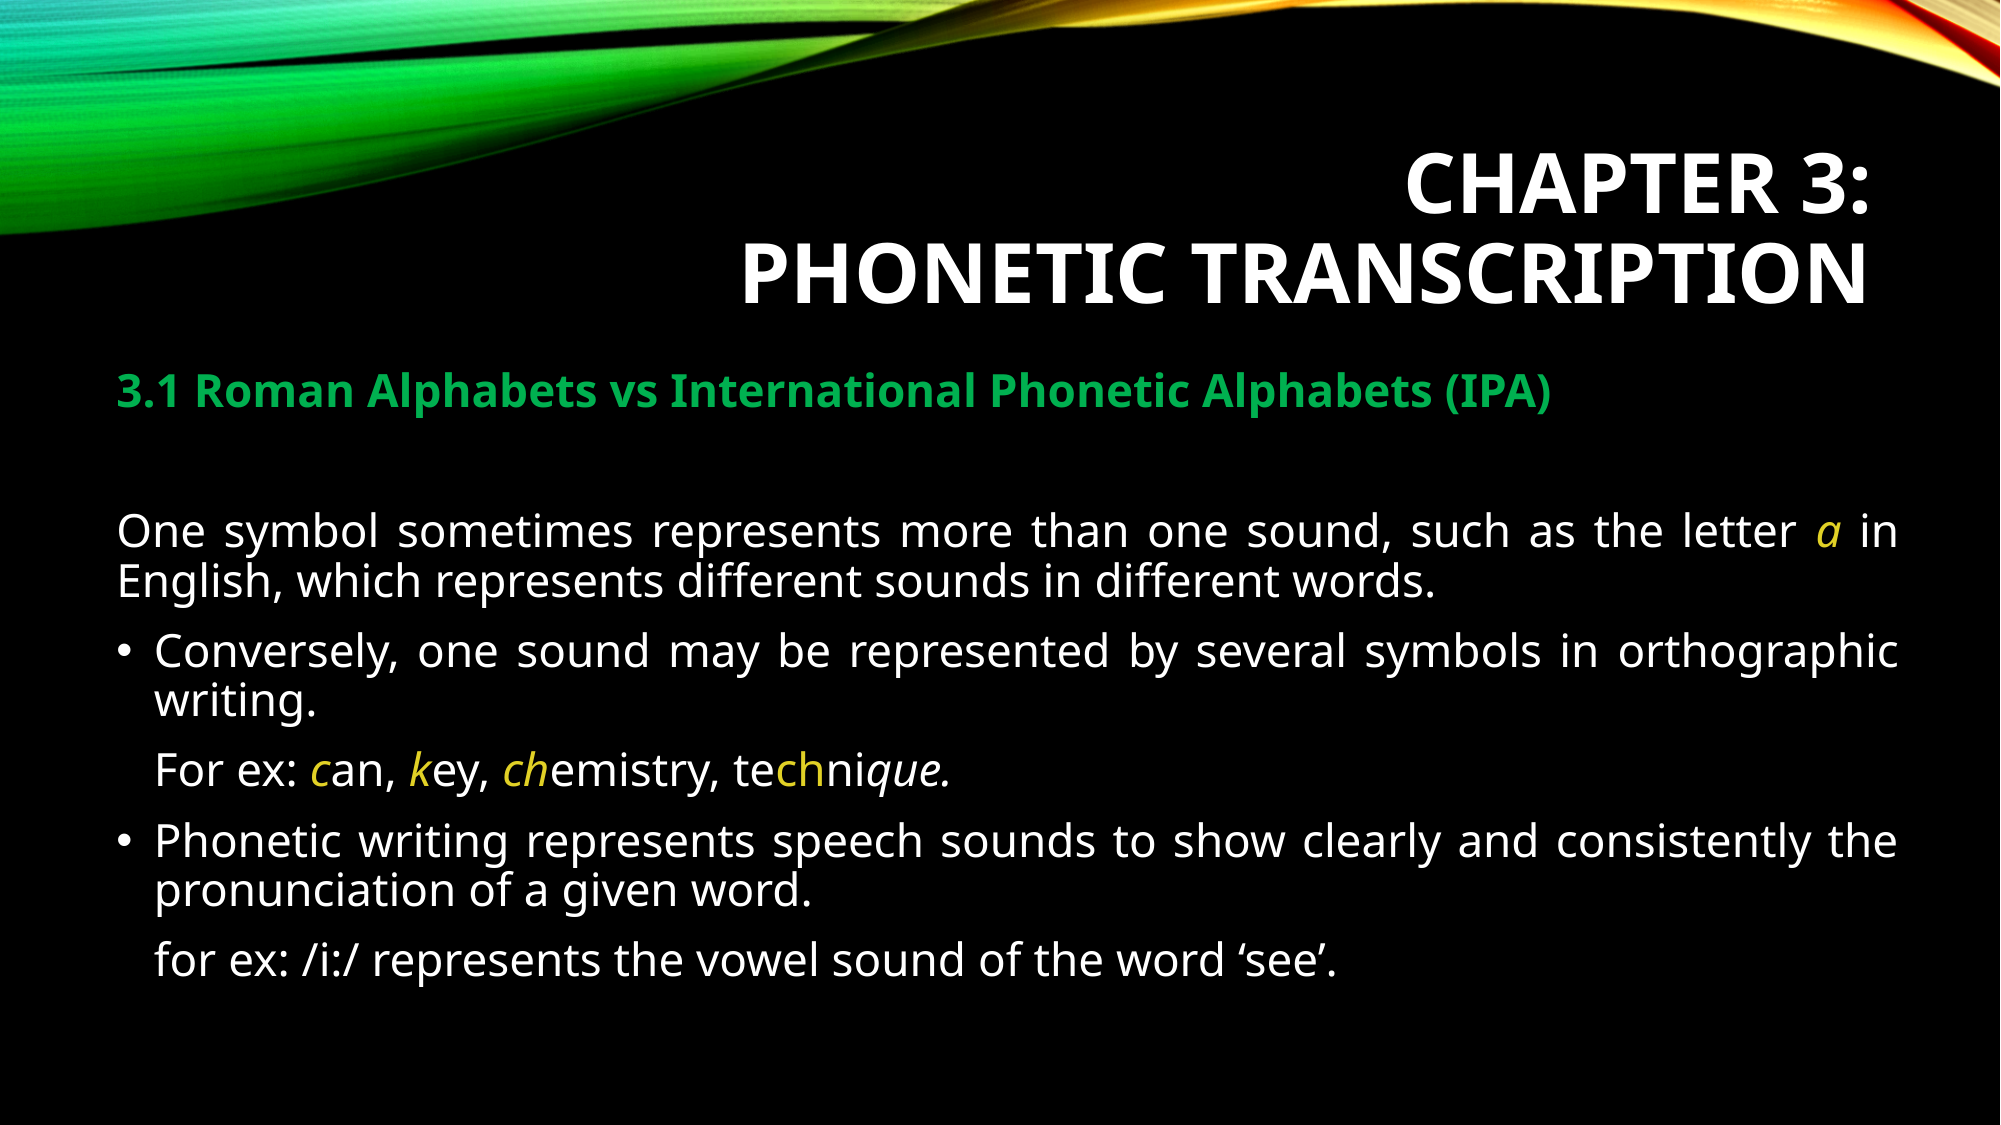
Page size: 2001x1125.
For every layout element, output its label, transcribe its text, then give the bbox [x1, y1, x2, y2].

title CHAPTER 3: PHONETIC TRANSCRIPTION [474, 125, 1888, 338]
picture [0, 0, 2000, 237]
list 3.1 Roman Alphabets vs International Phonetic Alphabets (IPA) One symbol sometimes represents more than one sound, such as the letter a in English, which represents different sounds in different words. Conversely, one sound may be represented by several symbols in orthographic writing. For ex: can, key, chemistry, technique. Phonetic writing represents speech sounds to show clearly and consistently the pronunciation of a given word. for ex: /i:/ represents the vowel sound of the word ‘see’. [101, 360, 1915, 1076]
